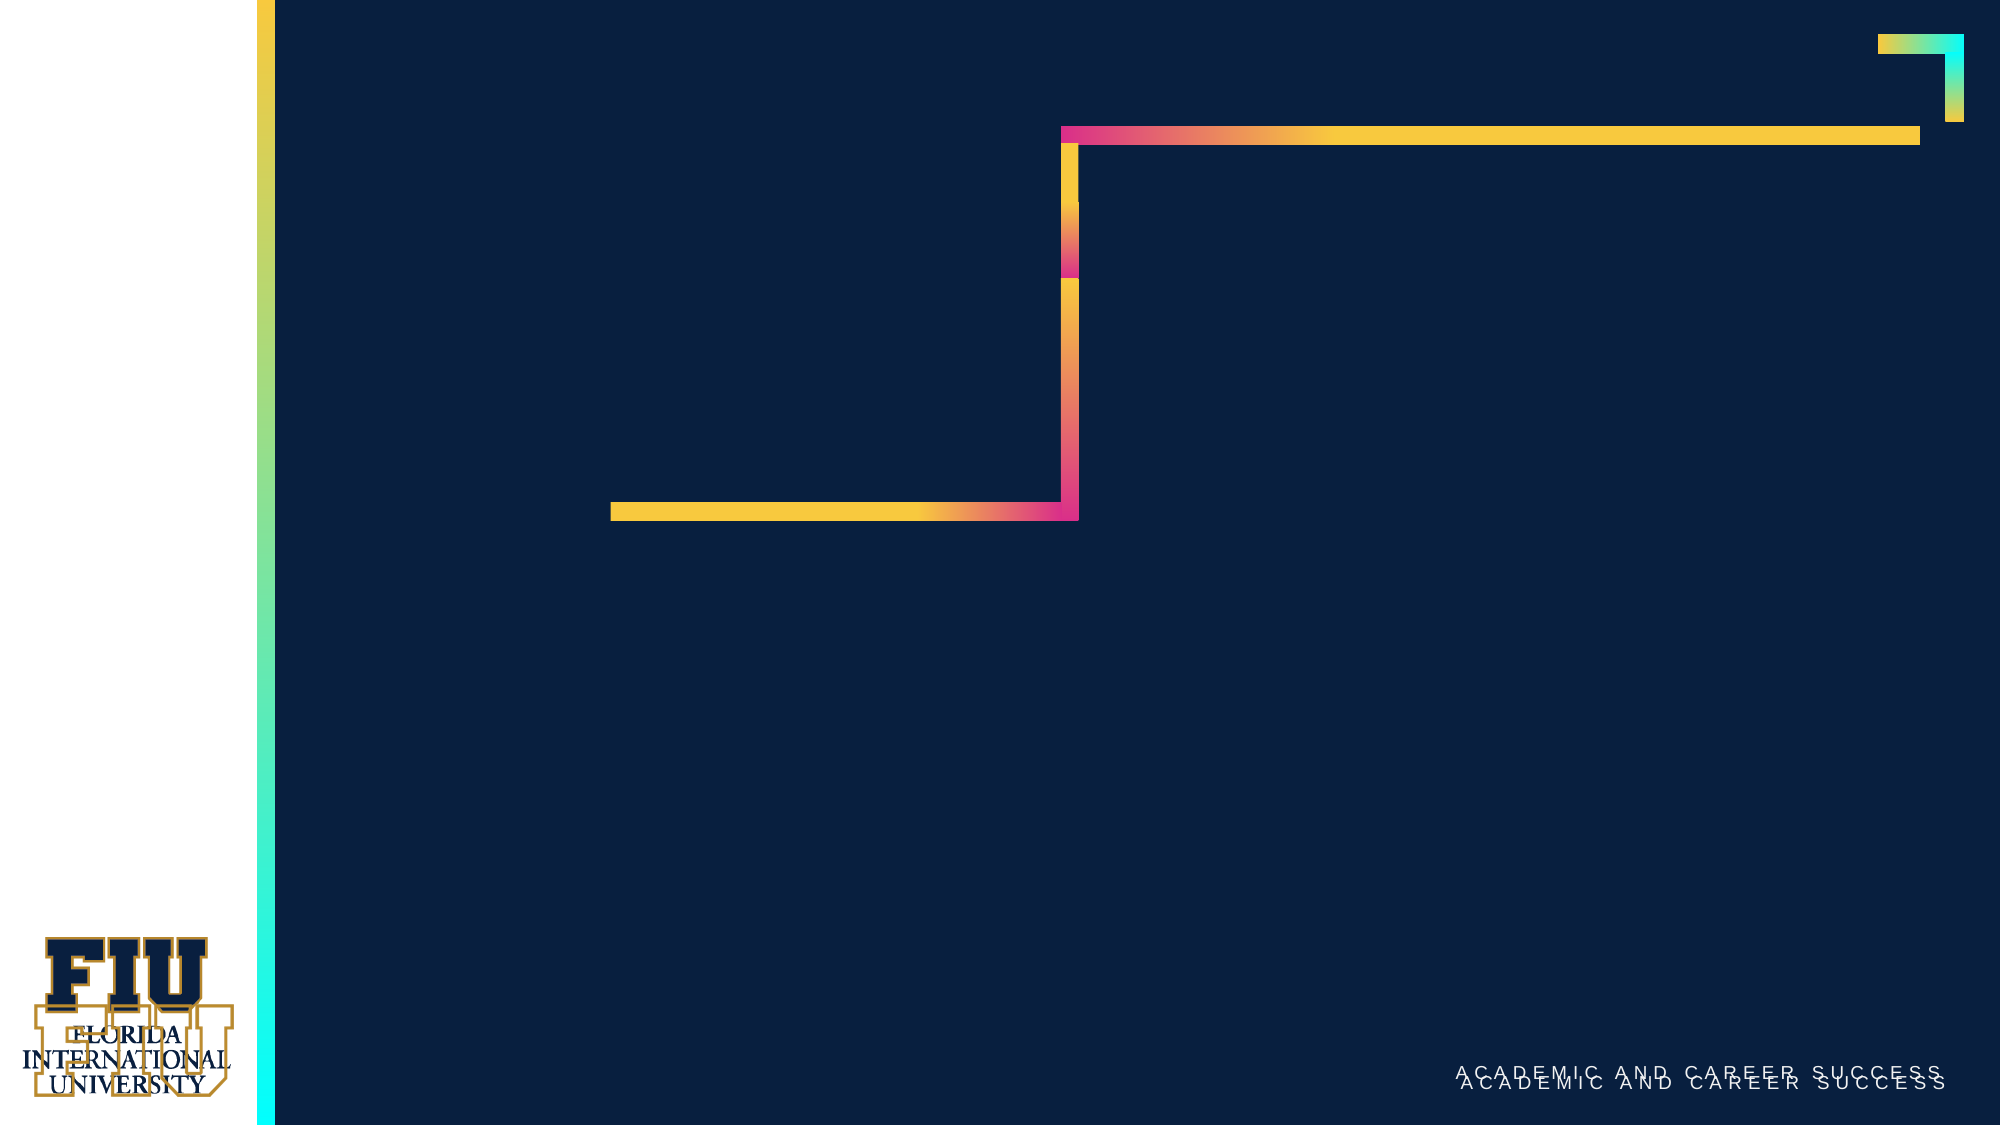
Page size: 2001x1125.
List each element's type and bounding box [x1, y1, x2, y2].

picture [22, 937, 234, 1097]
picture [275, 0, 2000, 1125]
